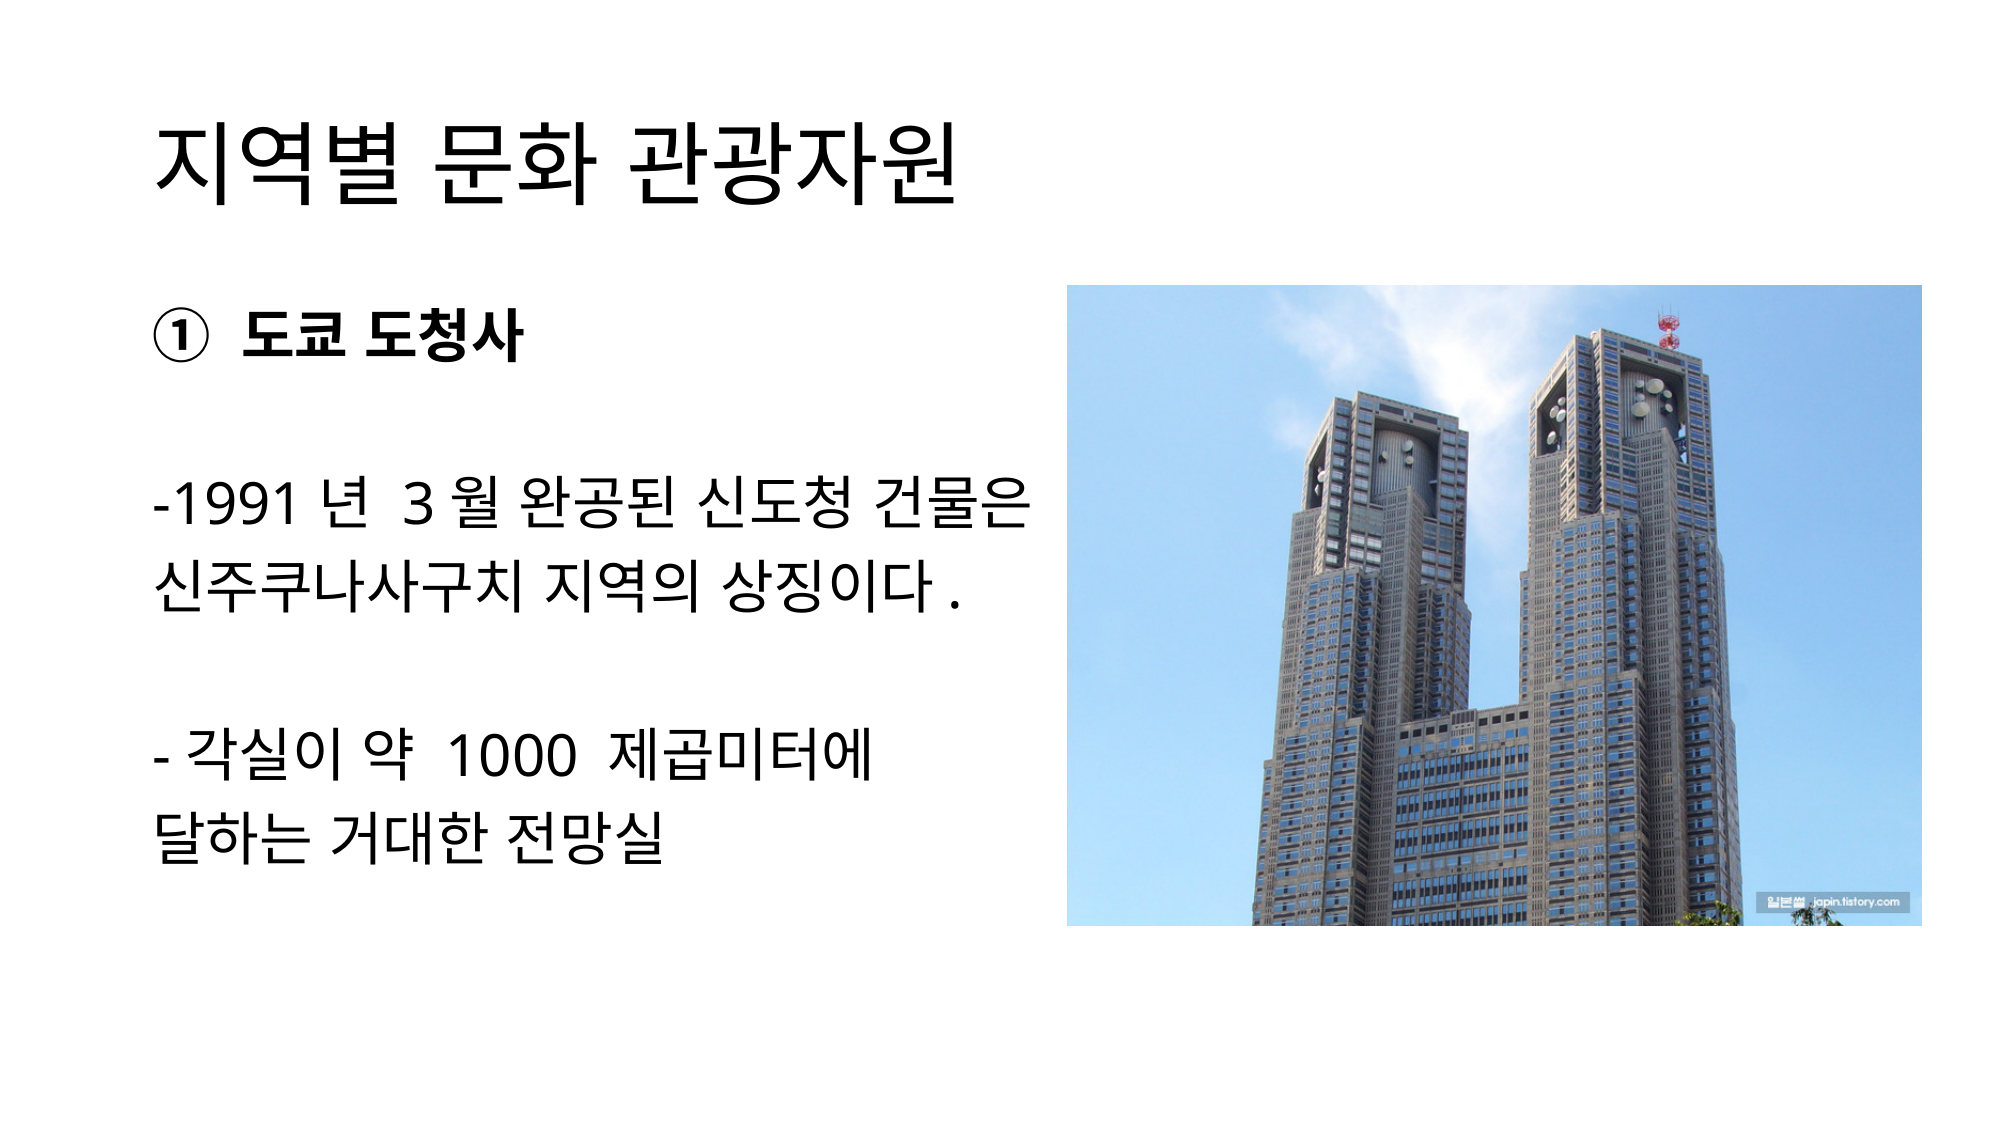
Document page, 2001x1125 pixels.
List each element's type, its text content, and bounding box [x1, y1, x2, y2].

title 지역별 문화 관광자원 [137, 59, 1863, 278]
picture [1067, 285, 1922, 926]
list ① 도쿄 도청사 -1991년 3월 완공된 신도청 건물은 신주쿠나사구치 지역의 상징이다. -각실이 약 1000 제곱미터에 달하는 거대한 전망실 [137, 299, 1863, 1014]
